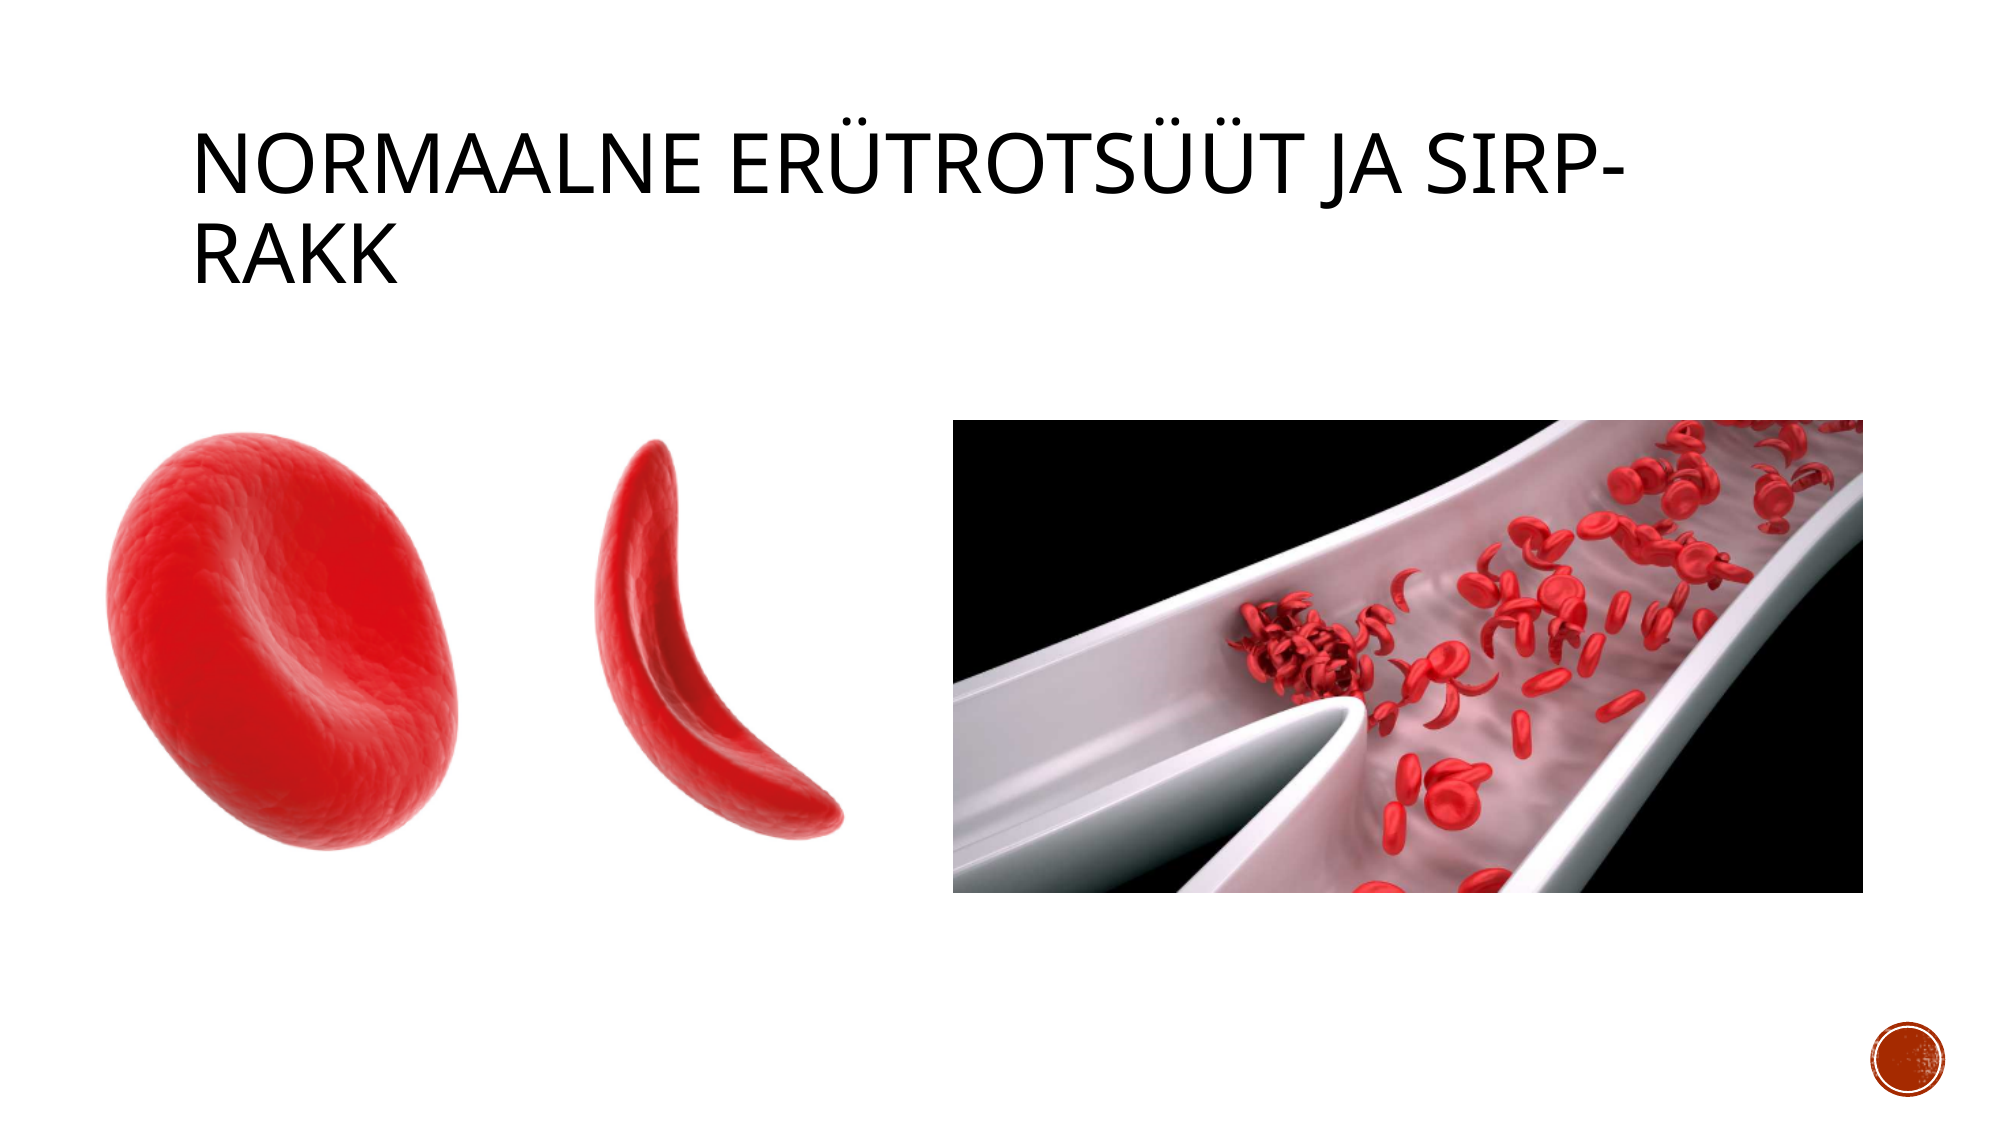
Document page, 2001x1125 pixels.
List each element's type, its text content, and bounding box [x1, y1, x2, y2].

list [89, 407, 907, 881]
title Normaalne erütrotsüüt ja sirp- rakk [175, 79, 1826, 344]
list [956, 423, 1860, 891]
